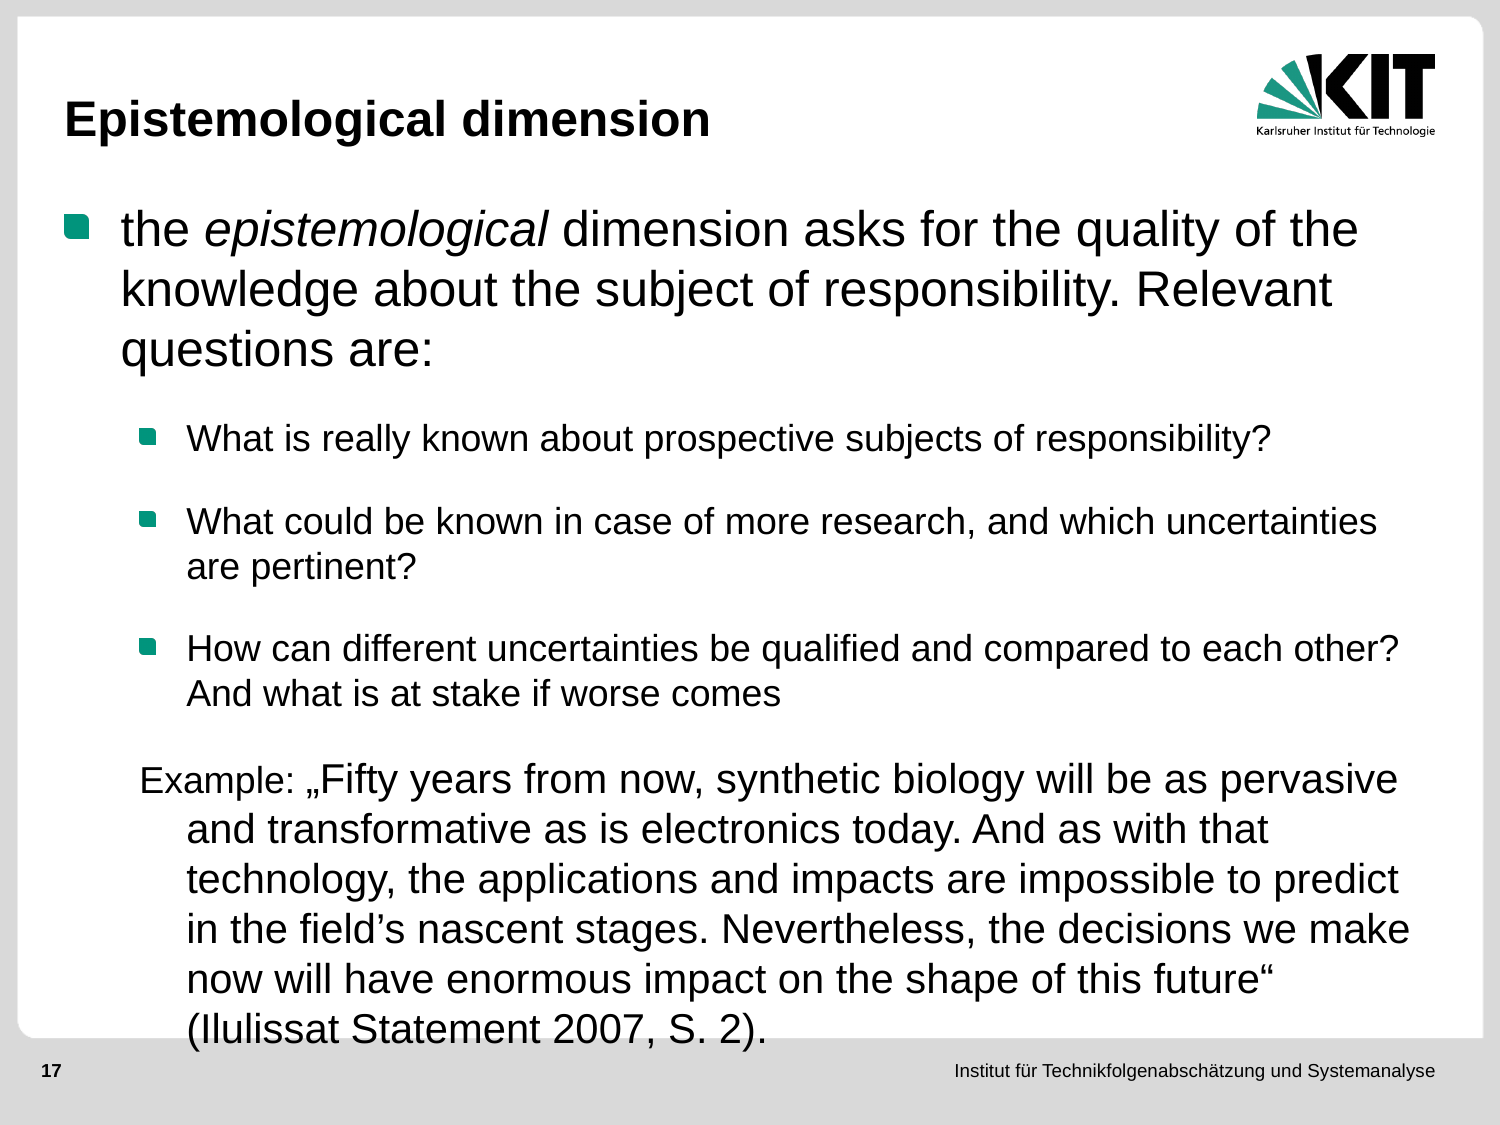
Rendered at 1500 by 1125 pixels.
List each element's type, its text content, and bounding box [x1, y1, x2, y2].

list the epistemological dimension asks for the quality of the knowledge about the subject of responsibility. Relevant questions are: What is really known about prospective subjects of responsibility? What could be known in case of more research, and which uncertainties are pertinent? How can different uncertainties be qualified and compared to each other? And what is at stake if worse comes Example: „Fifty years from now, synthetic biology will be as pervasive and transformative as is electronics today. And as with that technology, the applications and impacts are impossible to predict in the field’s nascent stages. Nevertheless, the decisions we make now will have enormous impact on the shape of this future“ (Ilulissat Statement 2007, S. 2). [64, 196, 1436, 1000]
title Epistemological dimension [63, 54, 1199, 148]
picture [0, 0, 1500, 1125]
